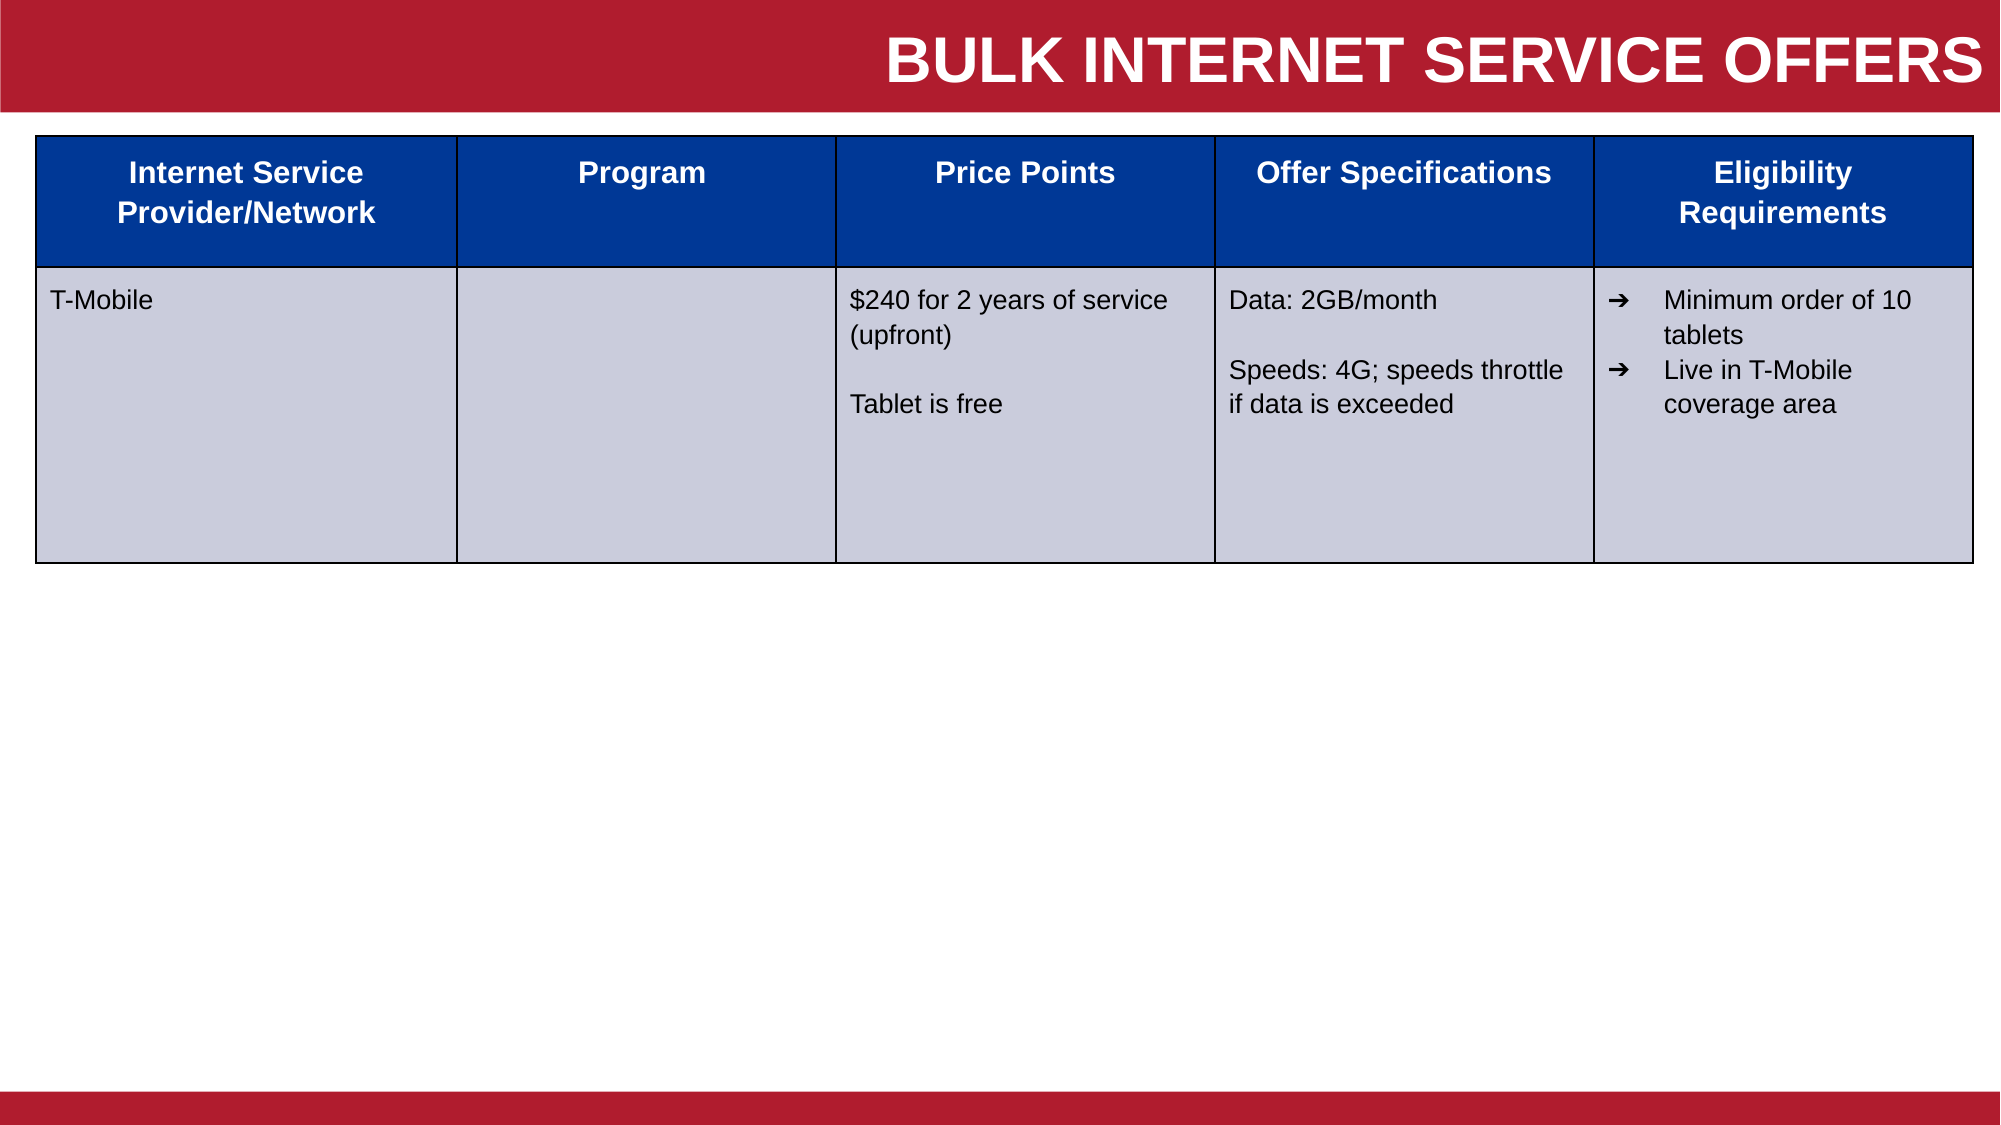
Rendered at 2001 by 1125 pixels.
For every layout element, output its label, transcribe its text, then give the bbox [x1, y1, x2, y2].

table_cell [458, 268, 835, 562]
table_cell $240 for 2 years of service (upfront) Tablet is free [837, 268, 1214, 562]
table_header Internet Service Provider/Network [37, 137, 456, 266]
table_header Offer Specifications [1216, 137, 1593, 266]
table_header Price Points [837, 137, 1214, 266]
table_cell Data: 2GB/month Speeds: 4G; speeds throttle if data is exceeded [1216, 268, 1593, 562]
table_header Program [458, 137, 835, 266]
table_cell T-Mobile [37, 268, 456, 562]
text_box BULK INTERNET SERVICE OFFERS [0, 0, 2000, 113]
table_header Eligibility Requirements [1595, 137, 1972, 266]
table_cell Minimum order of 10 tablets Live in T-Mobile coverage area [1595, 268, 1972, 562]
